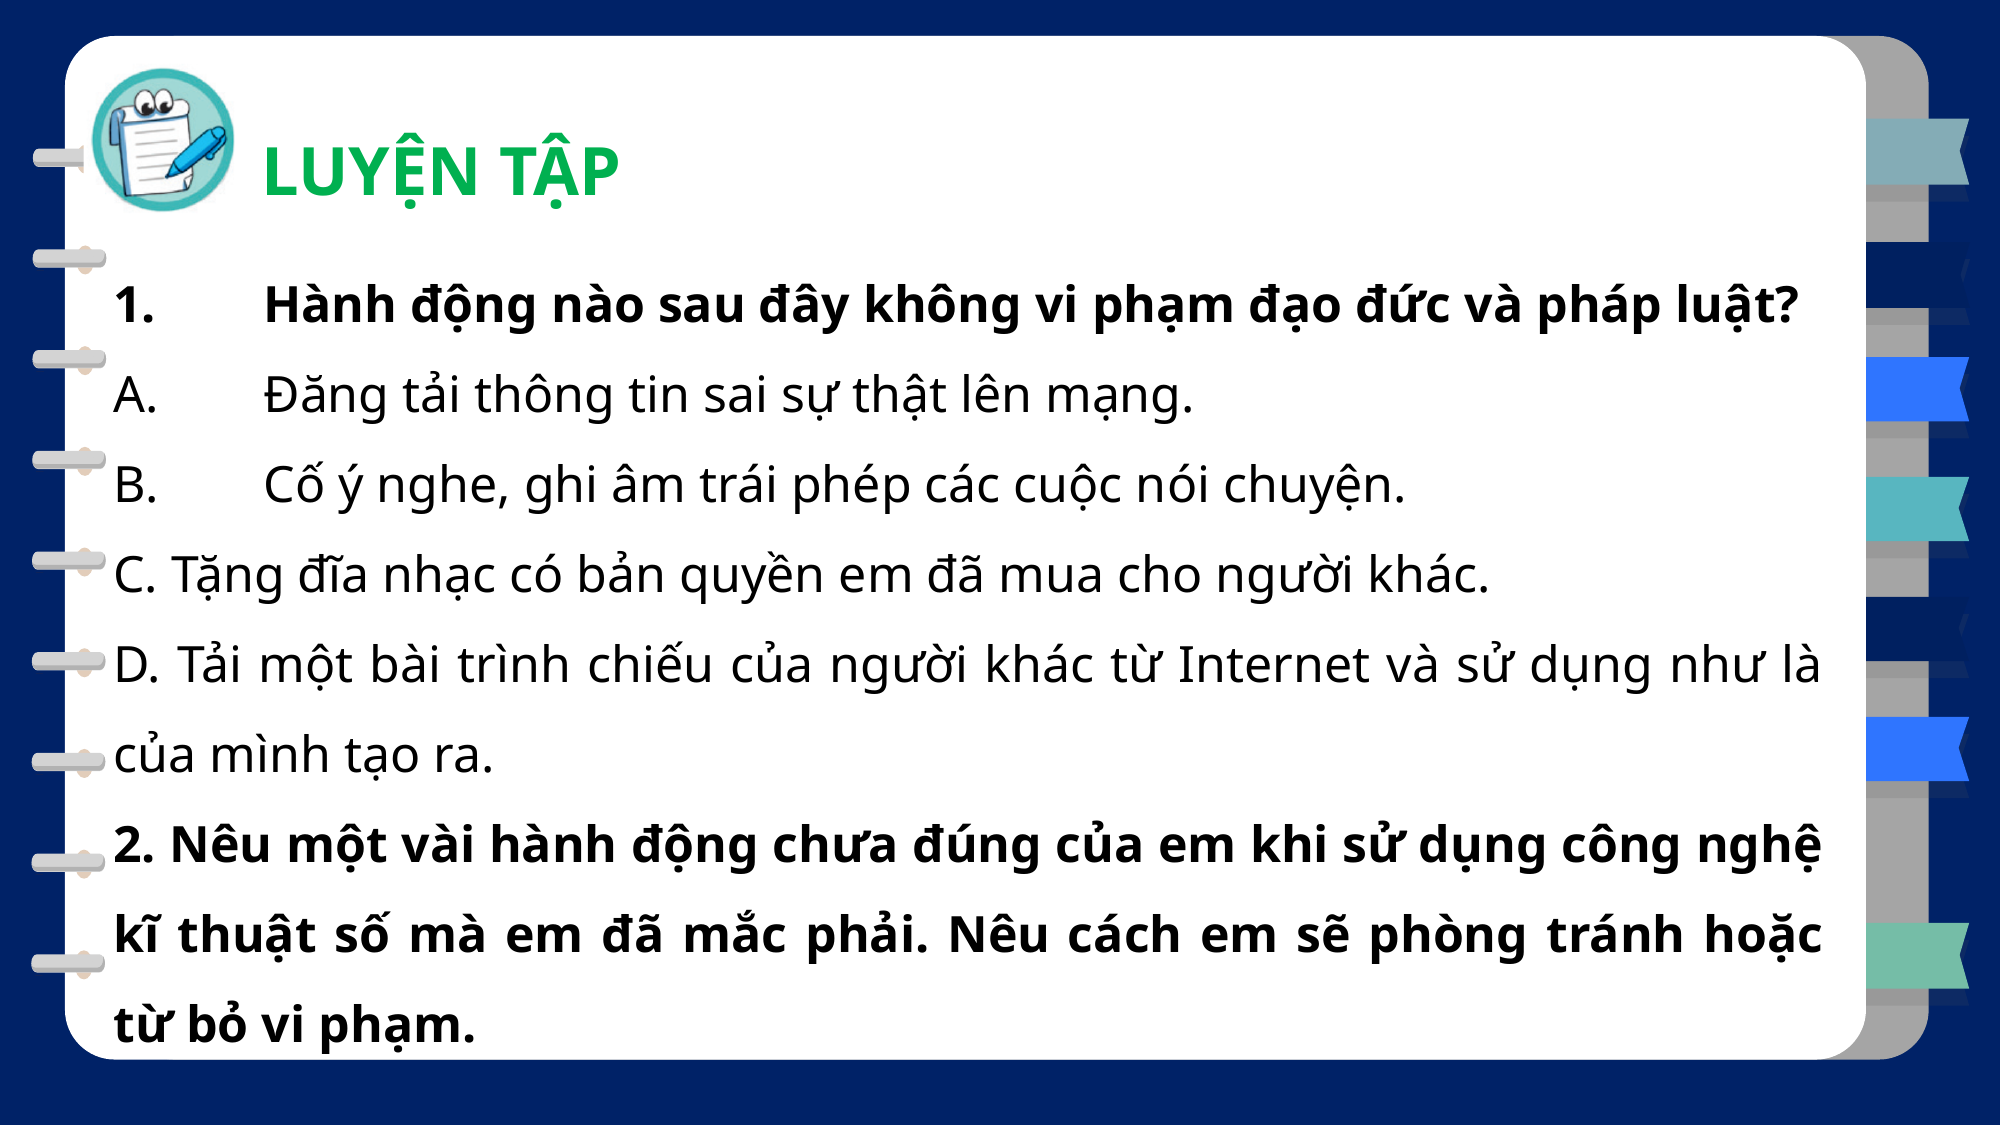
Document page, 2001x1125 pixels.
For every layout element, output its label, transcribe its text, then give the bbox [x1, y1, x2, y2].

picture [83, 61, 237, 236]
text_box LUYỆN TẬP [237, 101, 656, 217]
text_box 1. Hành động nào sau đây không vi phạm đạo đức và pháp luật? A. Đăng tải thông tin sai sự thật lên mạng. B. Cố ý nghe, ghi âm trái phép các cuộc nói chuyện. C. Tặng đĩa nhạc có bản quyền em đã mua cho người khác. D. Tải một bài trình chiếu của người khác từ Internet và sử dụng như là của mình tạo ra. 2. Nêu một vài hành động chưa đúng của em khi sử dụng công nghệ kĩ thuật số mà em đã mắc phải. Nêu cách em sẽ phòng tránh hoặc từ bỏ vi phạm. [98, 235, 1839, 1060]
